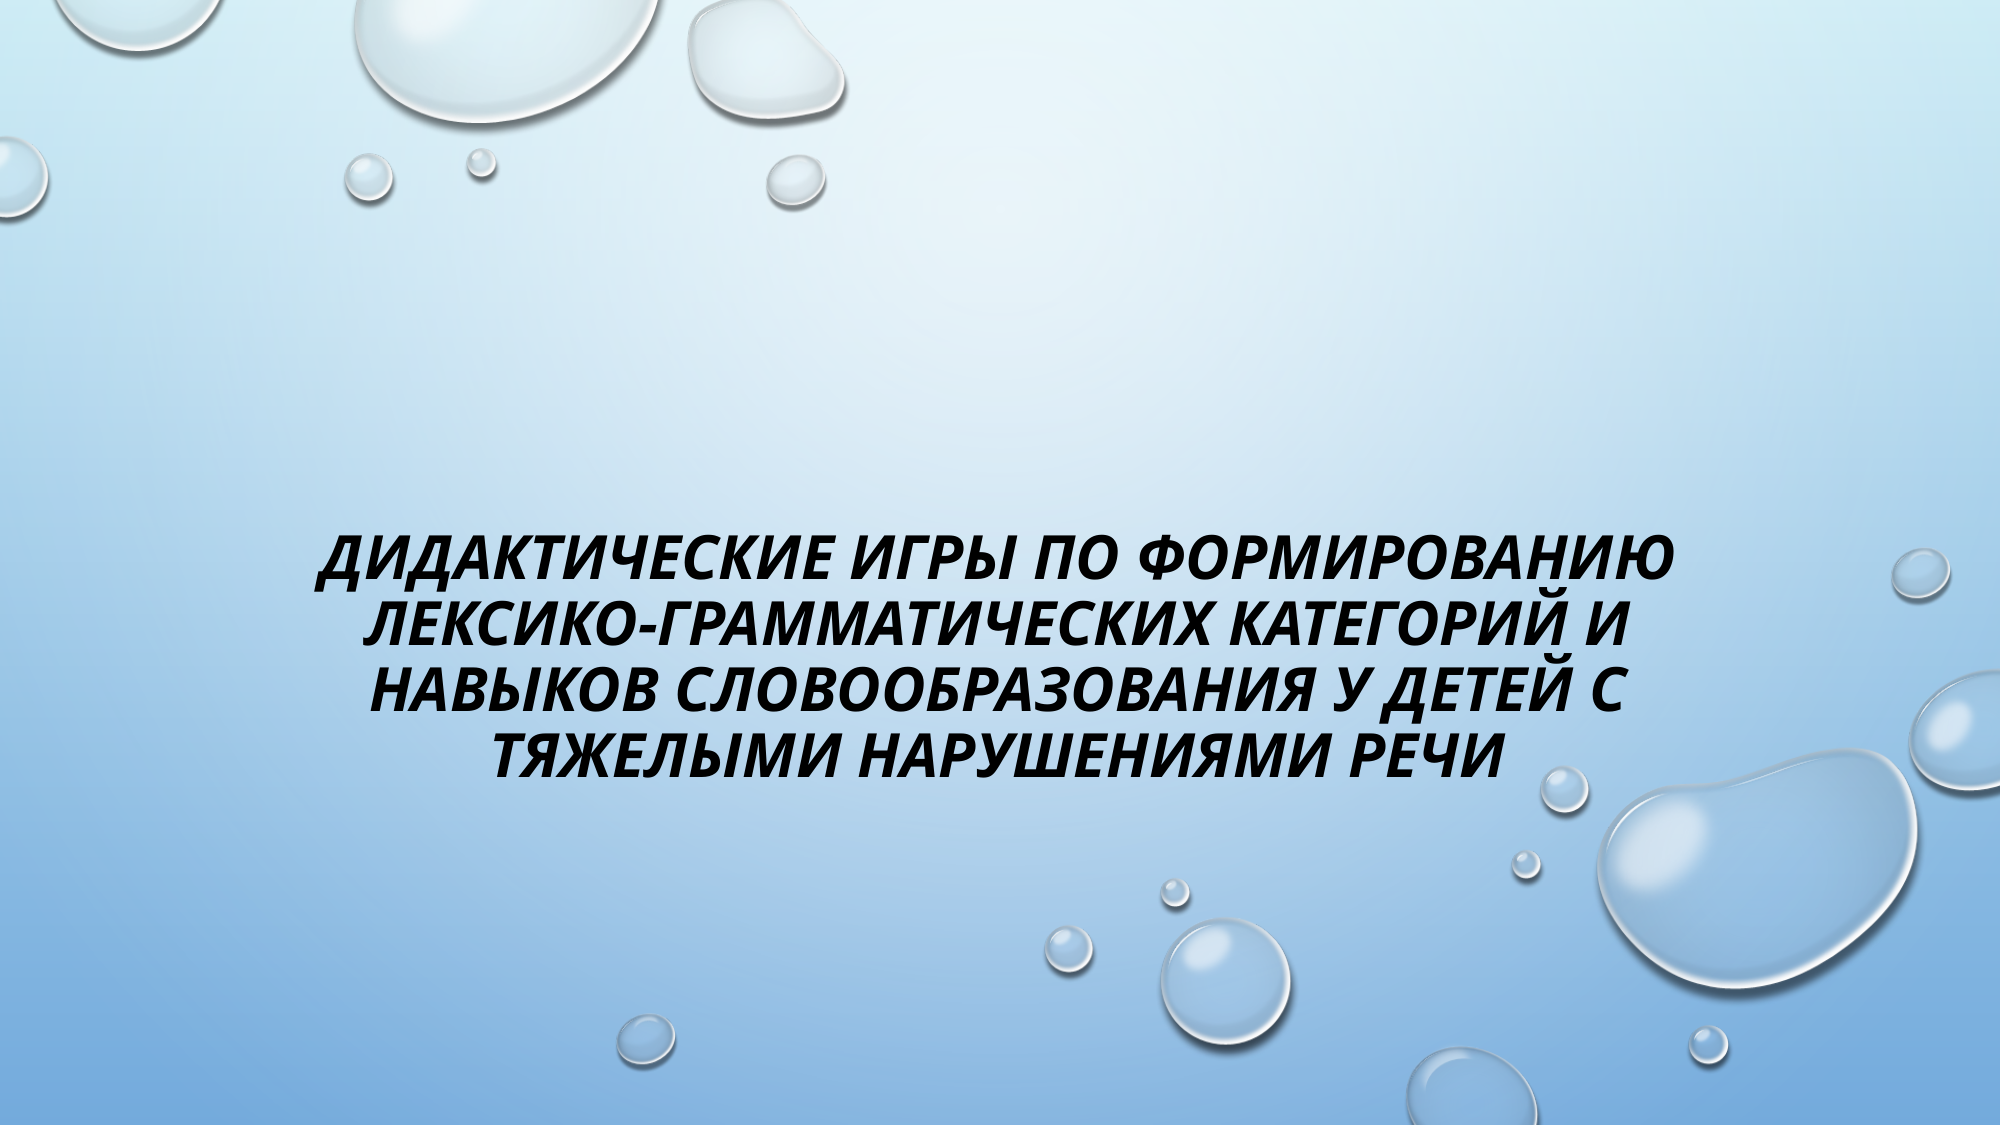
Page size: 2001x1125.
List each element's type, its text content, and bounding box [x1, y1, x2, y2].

title Дидактические игры по формированию лексико-грамматических категорий и навыков словообразования у детей с тяжелыми нарушениями речи [285, 459, 1711, 872]
picture [0, 0, 2000, 1125]
